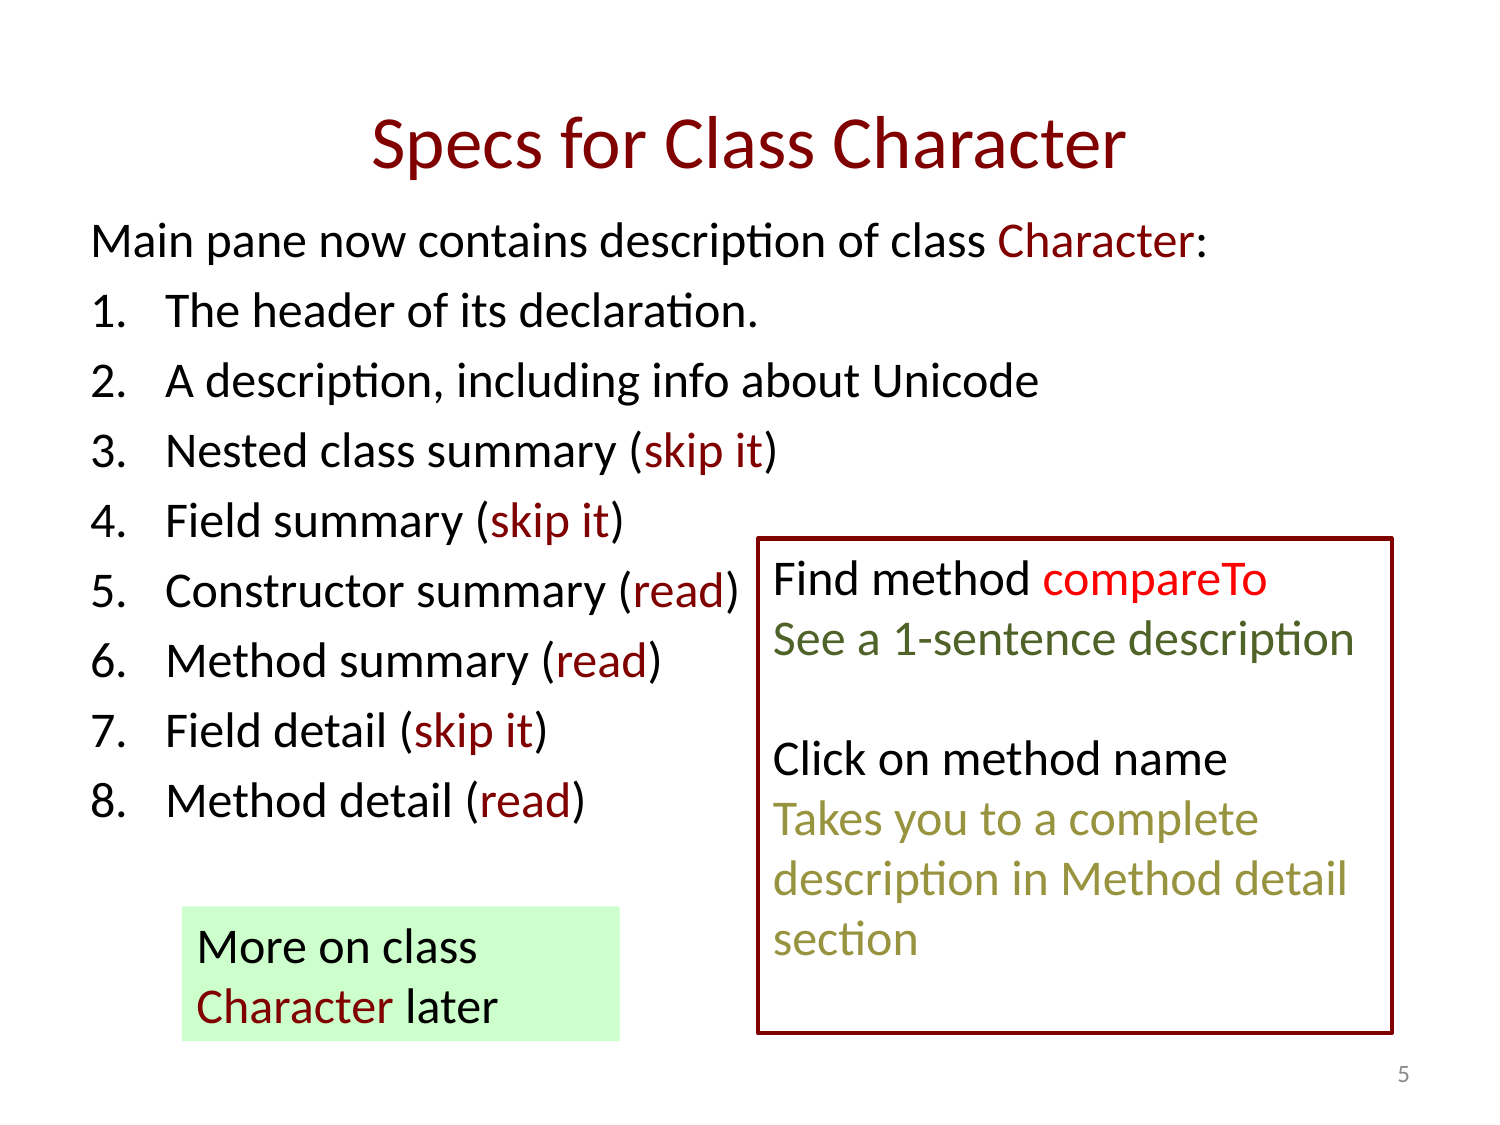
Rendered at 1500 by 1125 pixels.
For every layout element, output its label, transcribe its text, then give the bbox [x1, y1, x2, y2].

text_box More on class Character later [181, 906, 620, 1042]
slide_number 5 [1074, 1042, 1425, 1103]
title Specs for Class Character [75, 45, 1425, 233]
text_box Find method compareTo See a 1-sentence description Click on method name Takes you to a complete description in Method detail section [758, 538, 1392, 1034]
list Main pane now contains description of class Character: The header of its declaration. A description, including info about Unicode Nested class summary (skip it) Field summary (skip it) Constructor summary (read) Method summary (read) Field detail (skip it) Method detail (read) [75, 199, 1235, 878]
